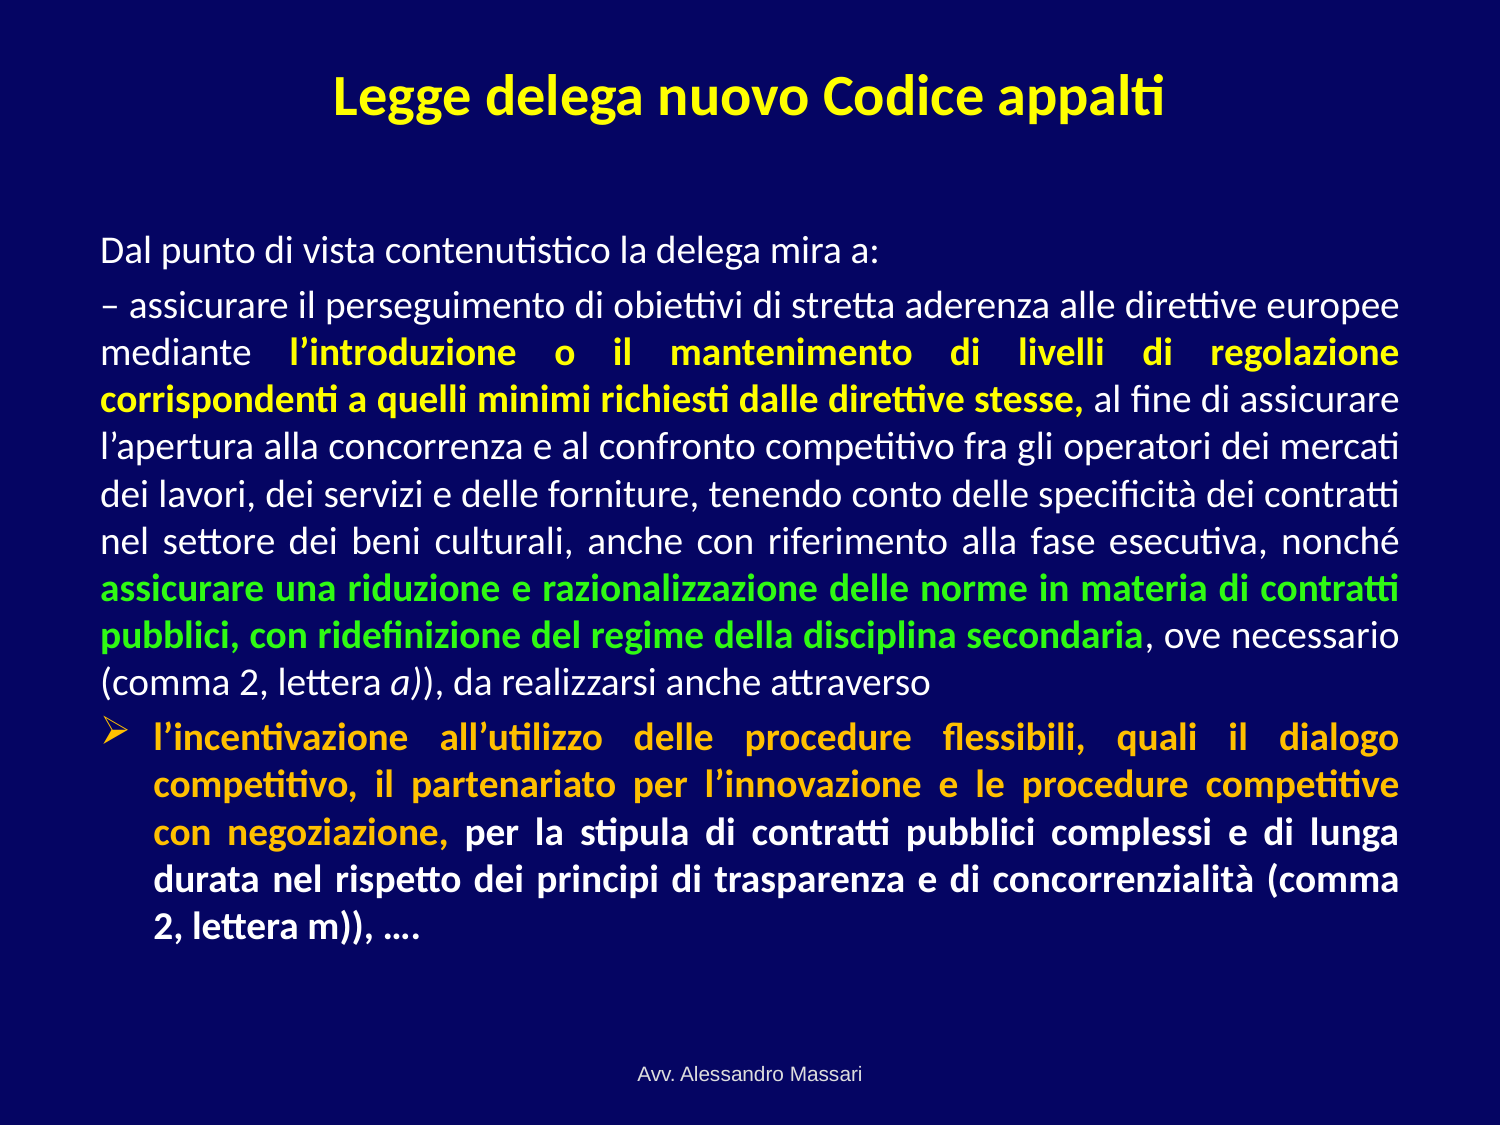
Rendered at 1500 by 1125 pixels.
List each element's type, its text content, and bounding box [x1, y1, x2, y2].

title Legge delega nuovo Codice appalti [75, 45, 1425, 140]
footer Avv. Alessandro Massari [512, 1042, 988, 1103]
list Dal punto di vista contenutistico la delega mira a: – assicurare il perseguimento di obiettivi di stretta aderenza alle direttive europee mediante l’introduzione o il mantenimento di livelli di regolazione corrispondenti a quelli minimi richiesti dalle direttive stesse, al fine di assicurare l’apertura alla concorrenza e al confronto competitivo fra gli operatori dei mercati dei lavori, dei servizi e delle forniture, tenendo conto delle specificità dei contratti nel settore dei beni culturali, anche con riferimento alla fase esecutiva, nonché assicurare una riduzione e razionalizzazione delle norme in materia di contratti pubblici, con ridefinizione del regime della disciplina secondaria, ove necessario (comma 2, lettera a)), da realizzarsi anche attraverso l’incentivazione all’utilizzo delle procedure flessibili, quali il dialogo competitivo, il partenariato per l’innovazione e le procedure competitive con negoziazione, per la stipula di contratti pubblici complessi e di lunga durata nel rispetto dei principi di trasparenza e di concorrenzialità (comma 2, lettera m)), …. [85, 216, 1415, 1014]
